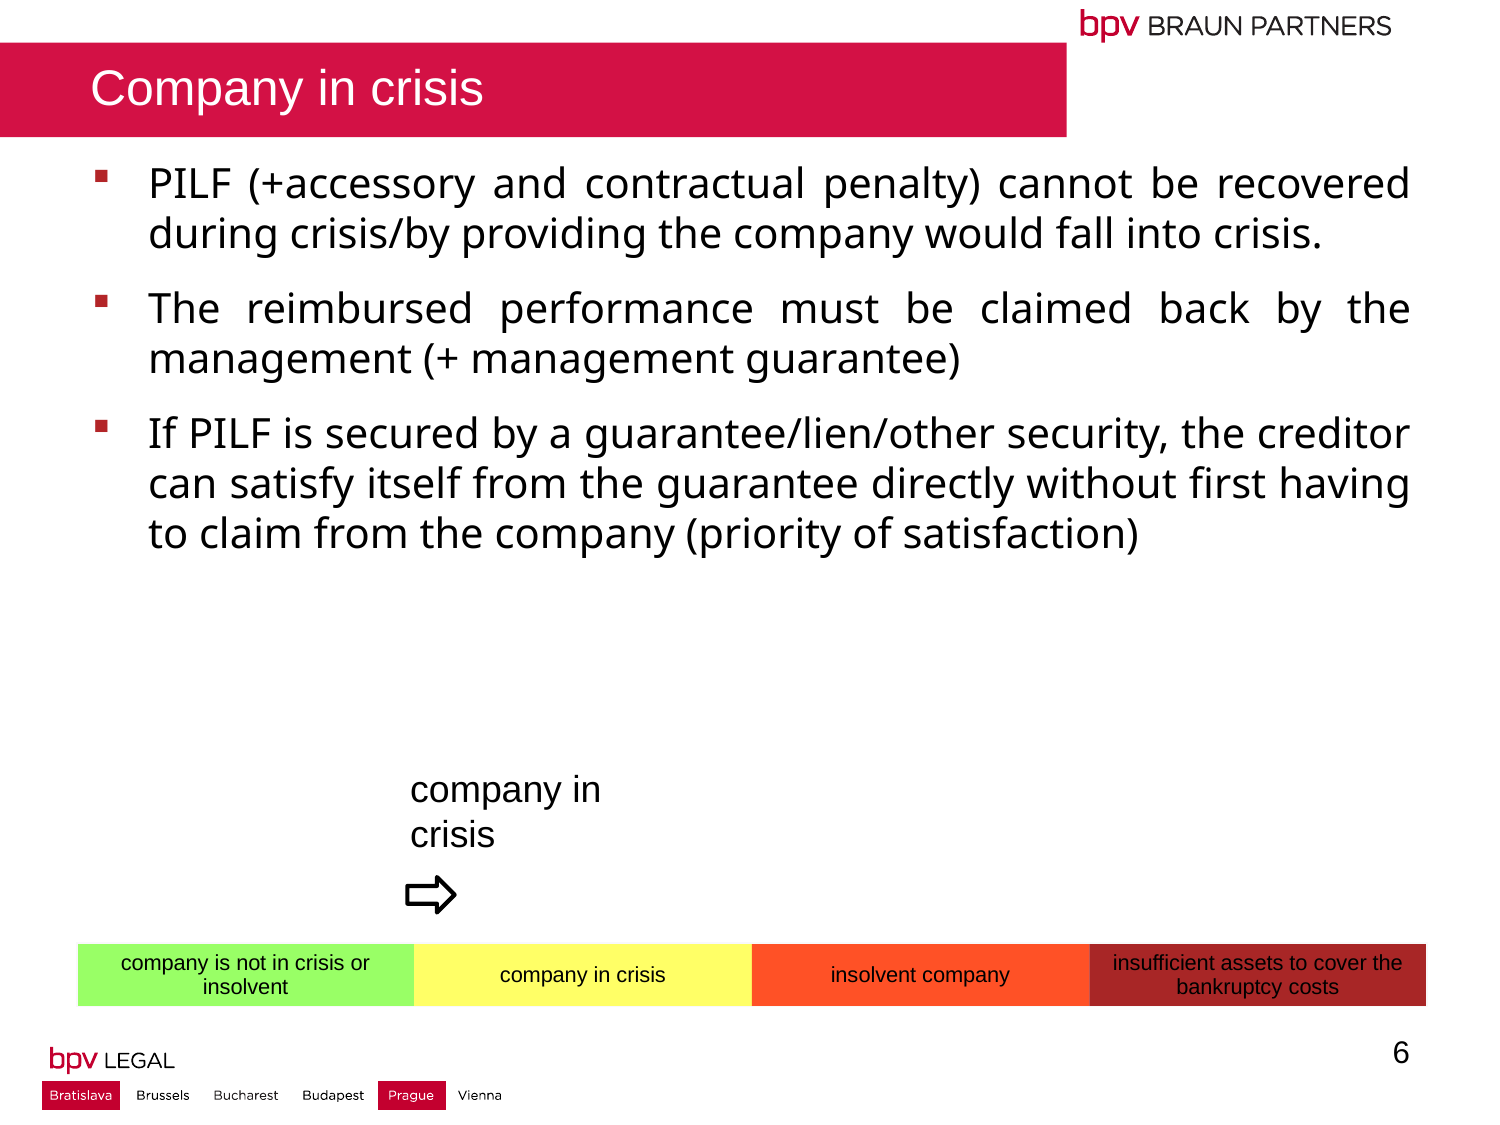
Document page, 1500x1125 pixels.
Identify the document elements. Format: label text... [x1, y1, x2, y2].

title Company in crisis [75, 45, 1069, 126]
list PILF (+accessory and contractual penalty) cannot be recovered during crisis/by providing the company would fall into crisis. The reimbursed performance must be claimed back by the management (+ management guarantee) If PILF is secured by a guarantee/lien/other security, the creditor can satisfy itself from the guarantee directly without first having to claim from the company (priority of satisfaction) [76, 148, 1427, 1000]
slide_number 6 [1074, 1024, 1425, 1103]
text_box company in crisis [395, 757, 705, 863]
text_box [405, 875, 457, 915]
